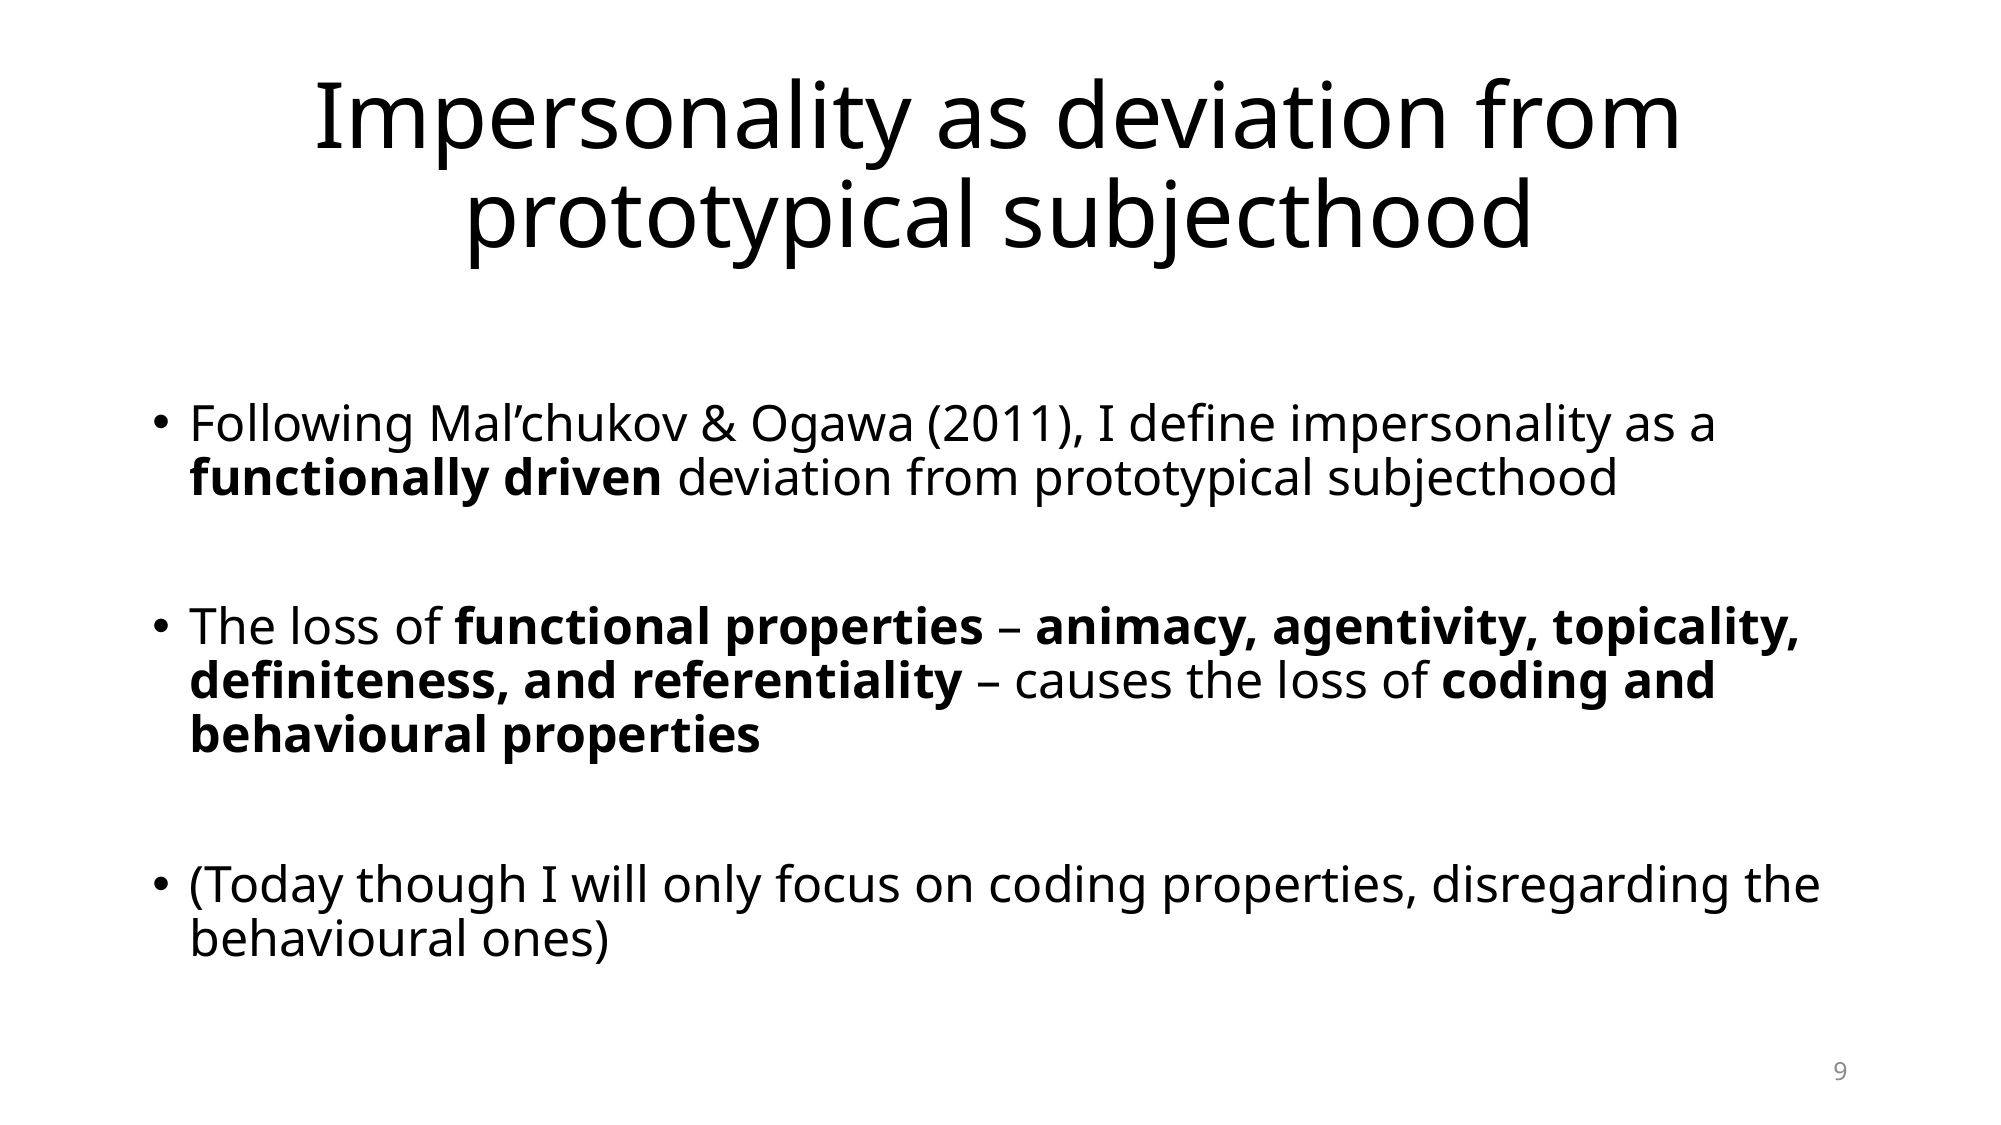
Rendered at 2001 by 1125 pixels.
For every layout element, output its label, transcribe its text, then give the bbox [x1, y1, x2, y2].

title Impersonality as deviation from prototypical subjecthood [137, 59, 1863, 278]
list Following Mal’chukov & Ogawa (2011), I define impersonality as a functionally driven deviation from prototypical subjecthood The loss of functional properties – animacy, agentivity, topicality, definiteness, and referentiality – causes the loss of coding and behavioural properties (Today though I will only focus on coding properties, disregarding the behavioural ones) [137, 299, 1863, 1014]
slide_number 9 [1412, 1042, 1863, 1103]
